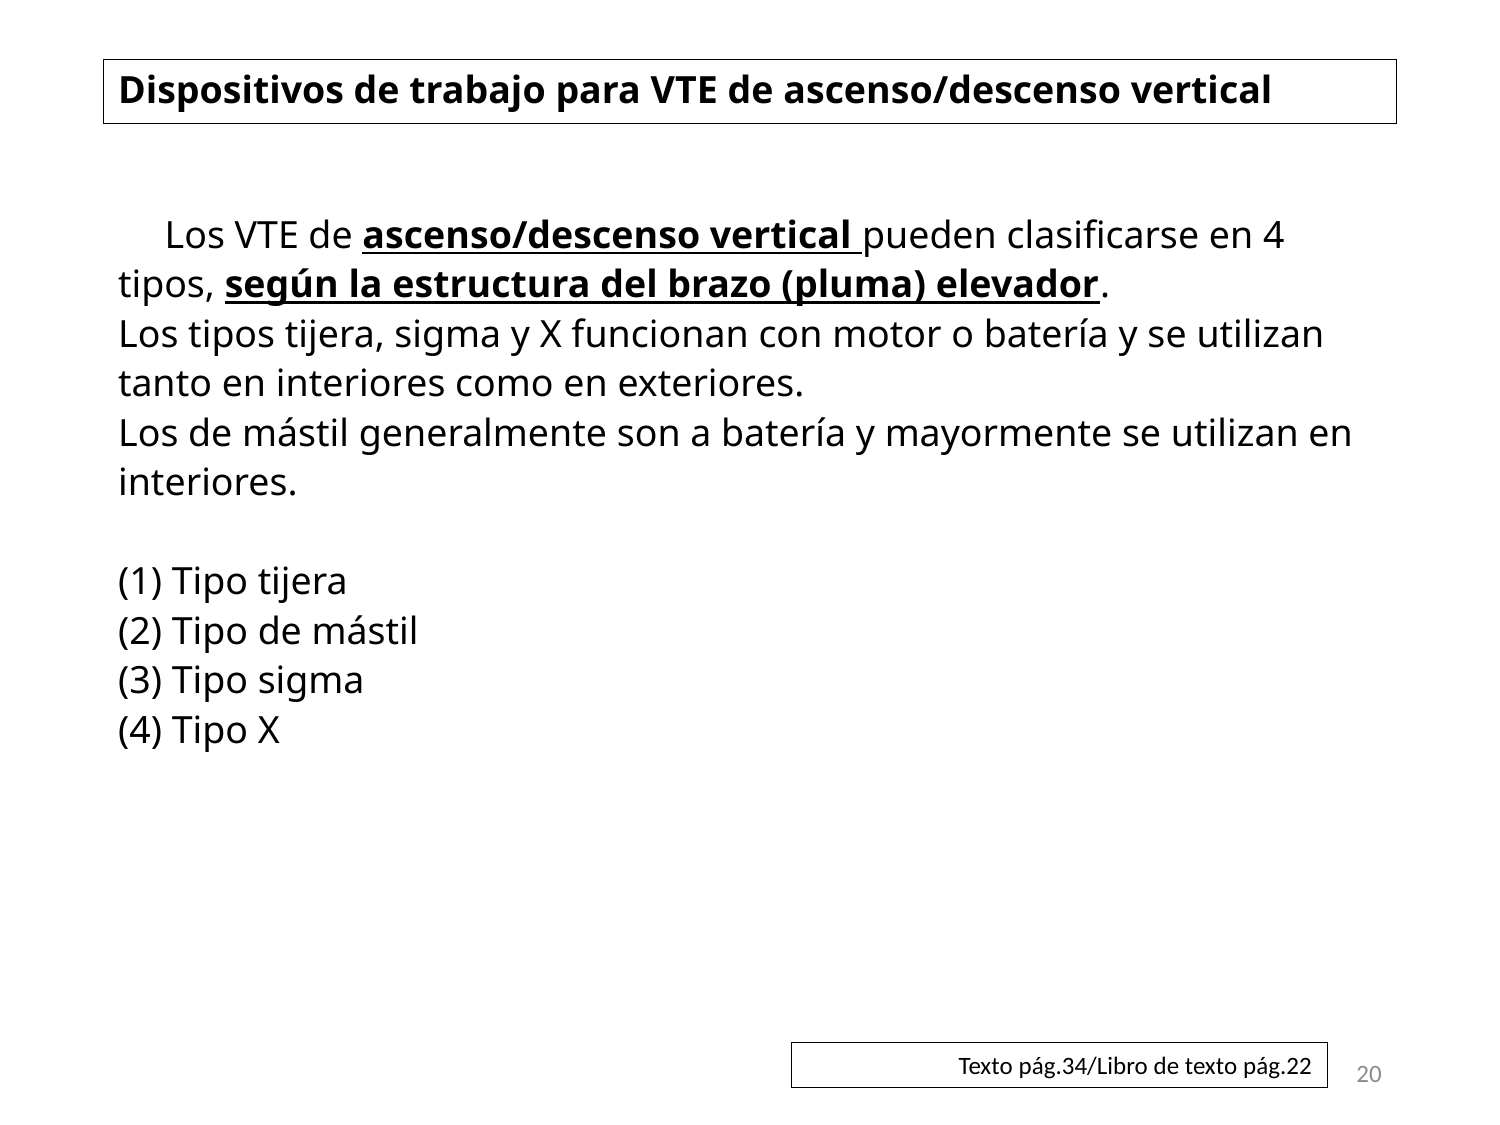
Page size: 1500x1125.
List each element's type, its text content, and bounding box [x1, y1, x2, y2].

slide_number 20 [1059, 1042, 1397, 1103]
title Dispositivos de trabajo para VTE de ascenso/descenso vertical [103, 59, 1397, 124]
text_box Los VTE de ascenso/descenso vertical pueden clasificarse en 4 tipos, según la estructura del brazo (pluma) elevador. Los tipos tijera, sigma y X funcionan con motor o batería y se utilizan tanto en interiores como en exteriores. Los de mástil generalmente son a batería y mayormente se utilizan en interiores. (1) Tipo tijera (2) Tipo de mástil (3) Tipo sigma (4) Tipo X [103, 198, 1397, 868]
text_box Texto pág.34/Libro de texto pág.22 [791, 1042, 1328, 1088]
